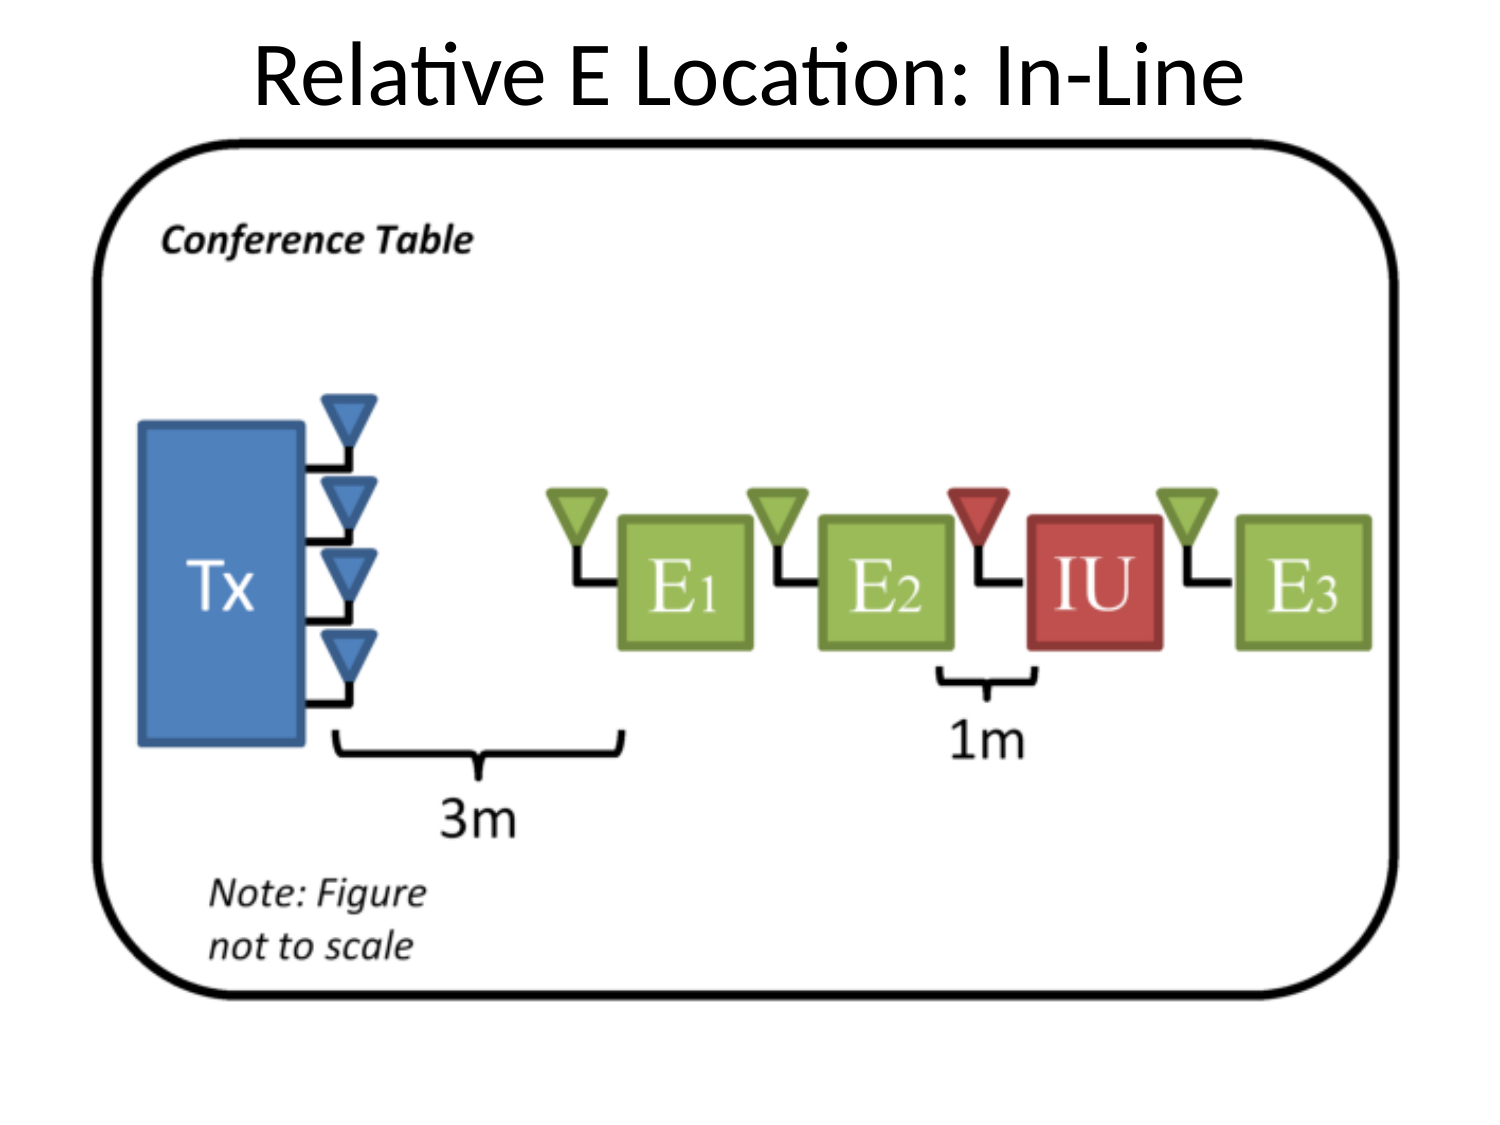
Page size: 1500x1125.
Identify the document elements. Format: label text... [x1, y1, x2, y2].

picture [74, 124, 1413, 1006]
title Relative E Location: In-Line [75, 0, 1425, 138]
